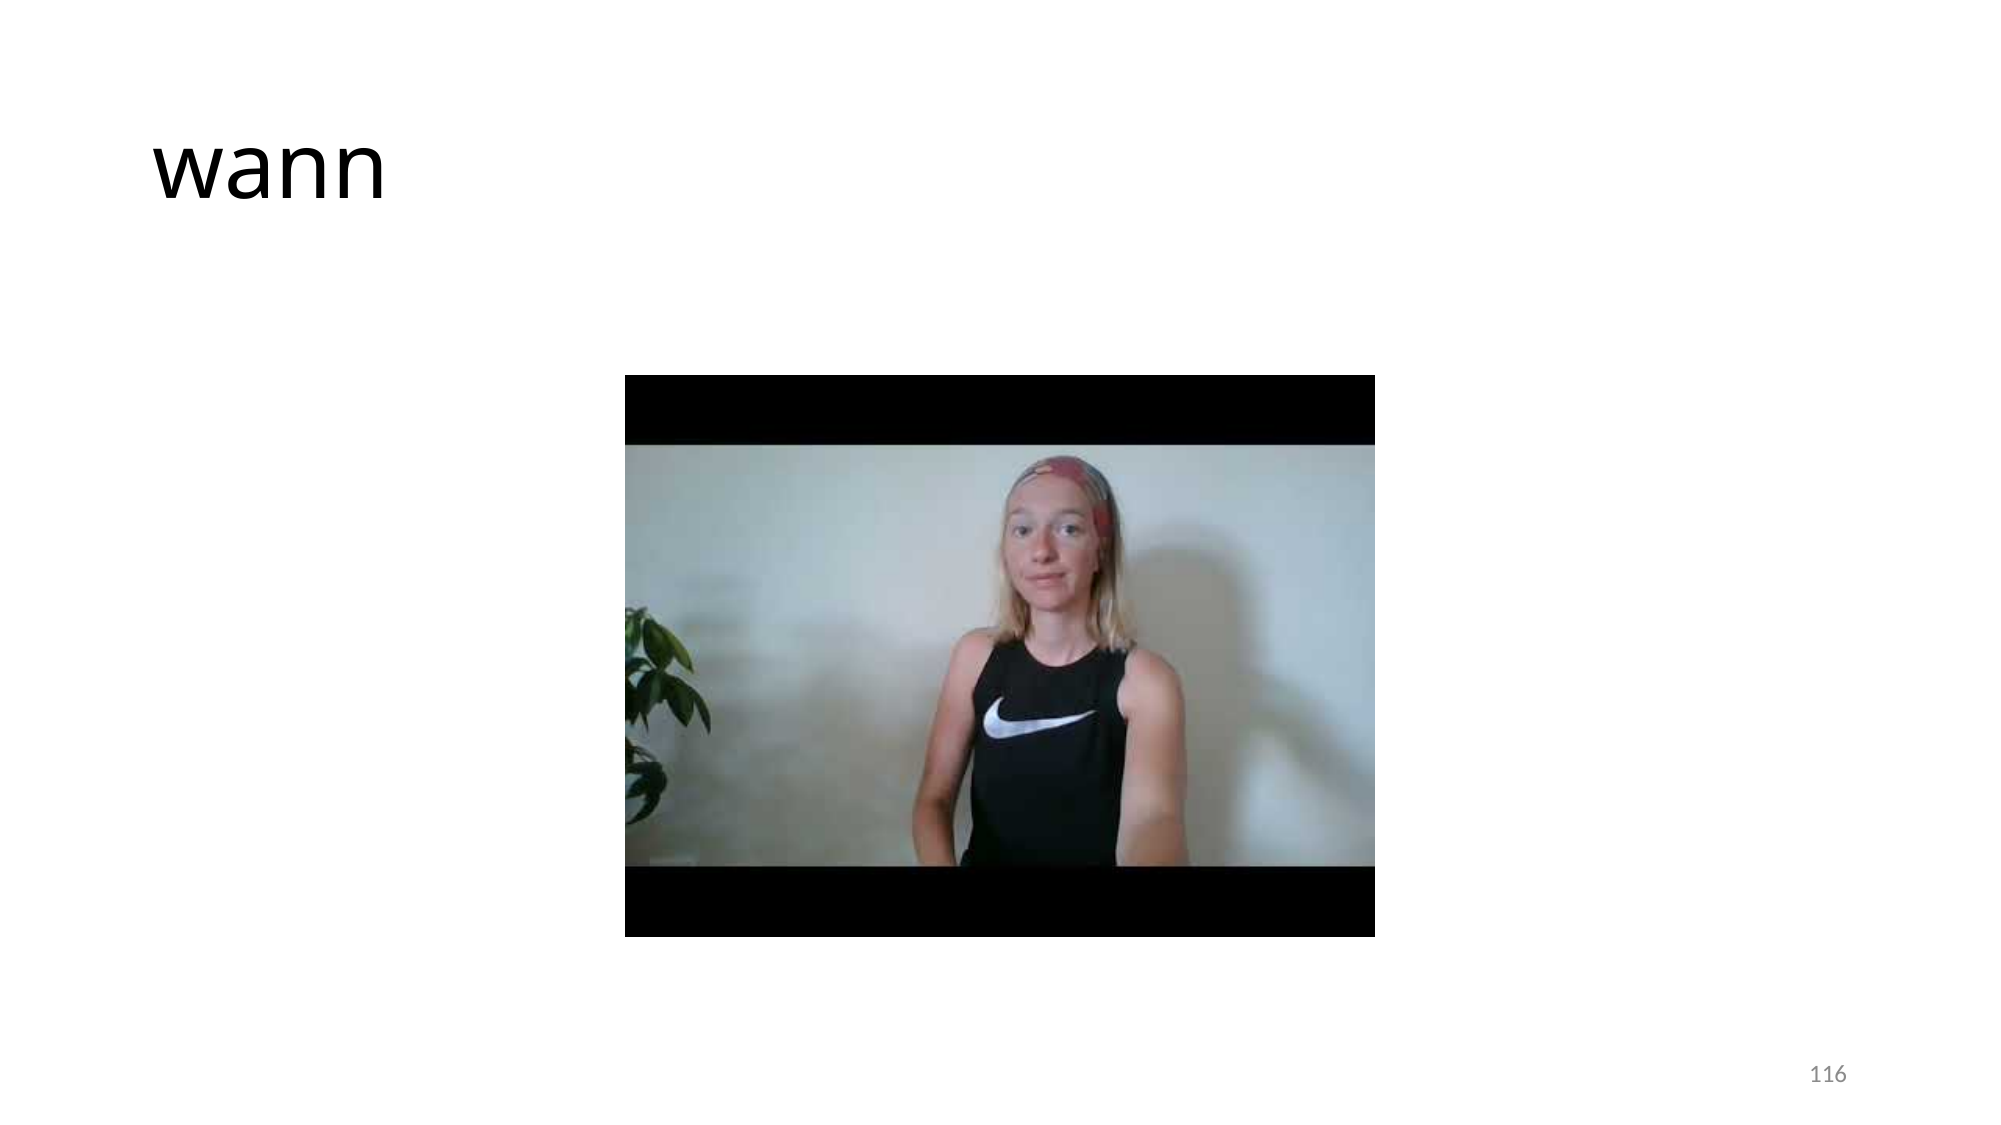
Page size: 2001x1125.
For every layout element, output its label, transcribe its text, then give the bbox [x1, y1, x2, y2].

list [624, 375, 1375, 938]
title wann [137, 59, 1863, 278]
slide_number 116 [1412, 1042, 1863, 1103]
